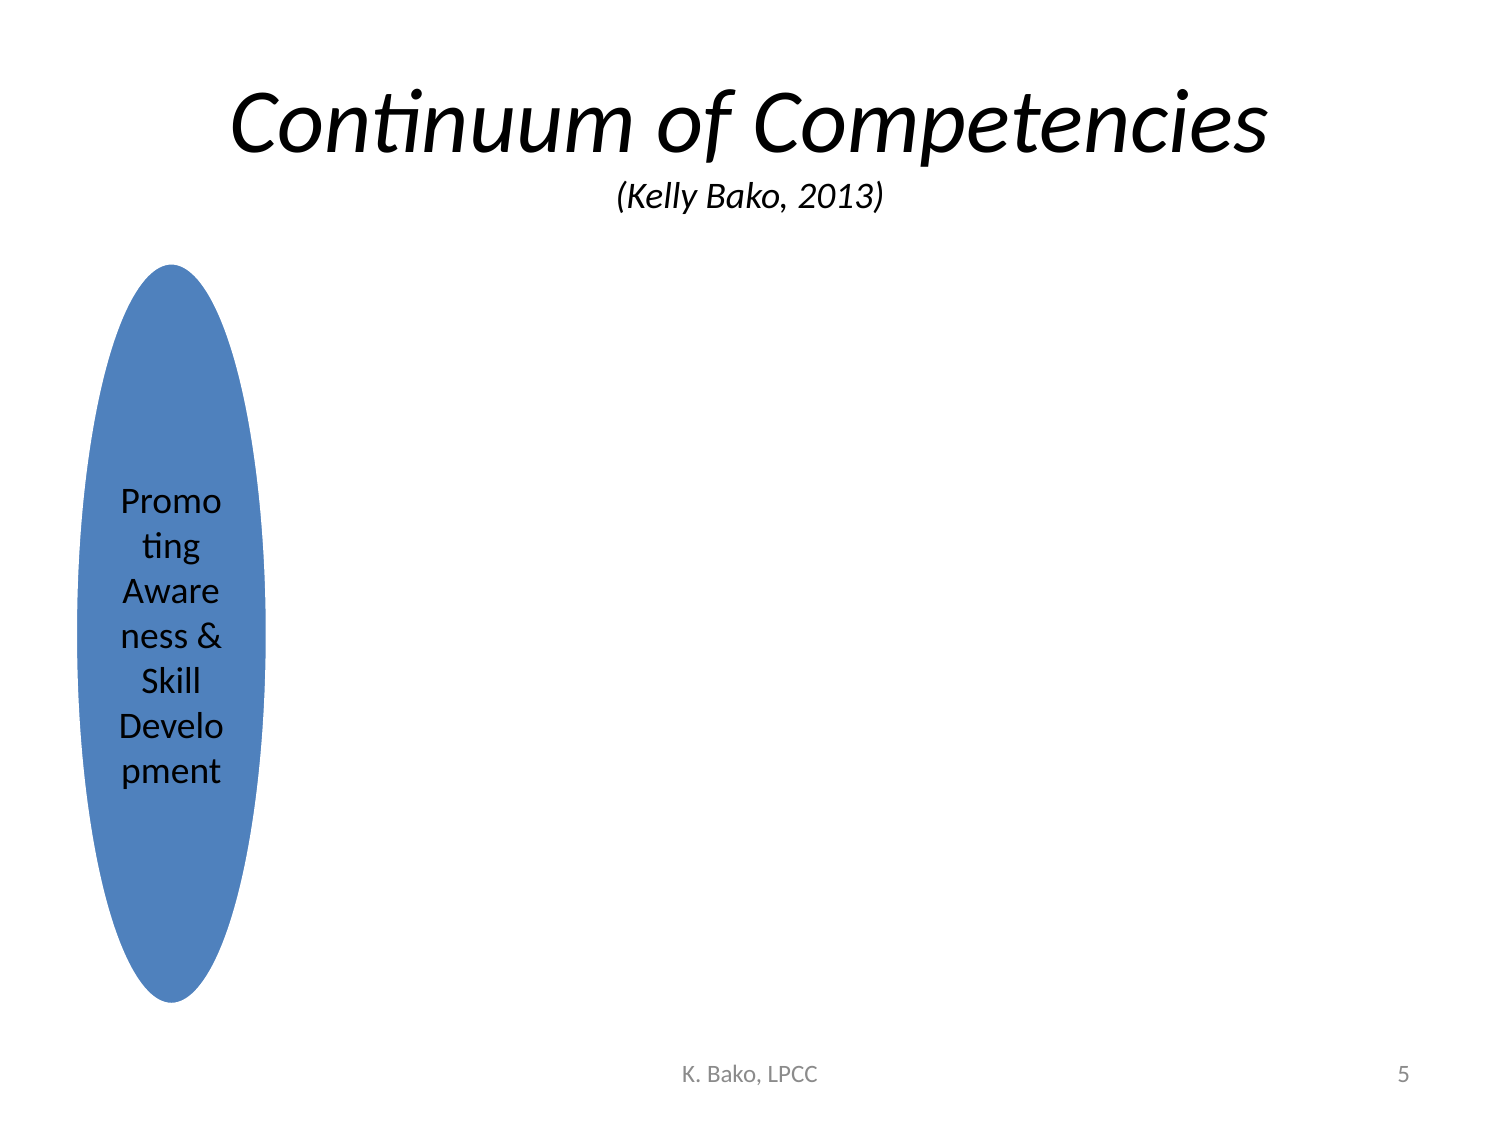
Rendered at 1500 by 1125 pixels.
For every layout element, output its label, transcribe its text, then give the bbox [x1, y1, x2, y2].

footer K. Bako, LPCC [512, 1042, 988, 1103]
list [74, 262, 1426, 1006]
title Continuum of Competencies (Kelly Bako, 2013) [75, 45, 1425, 233]
slide_number 5 [1074, 1042, 1425, 1103]
